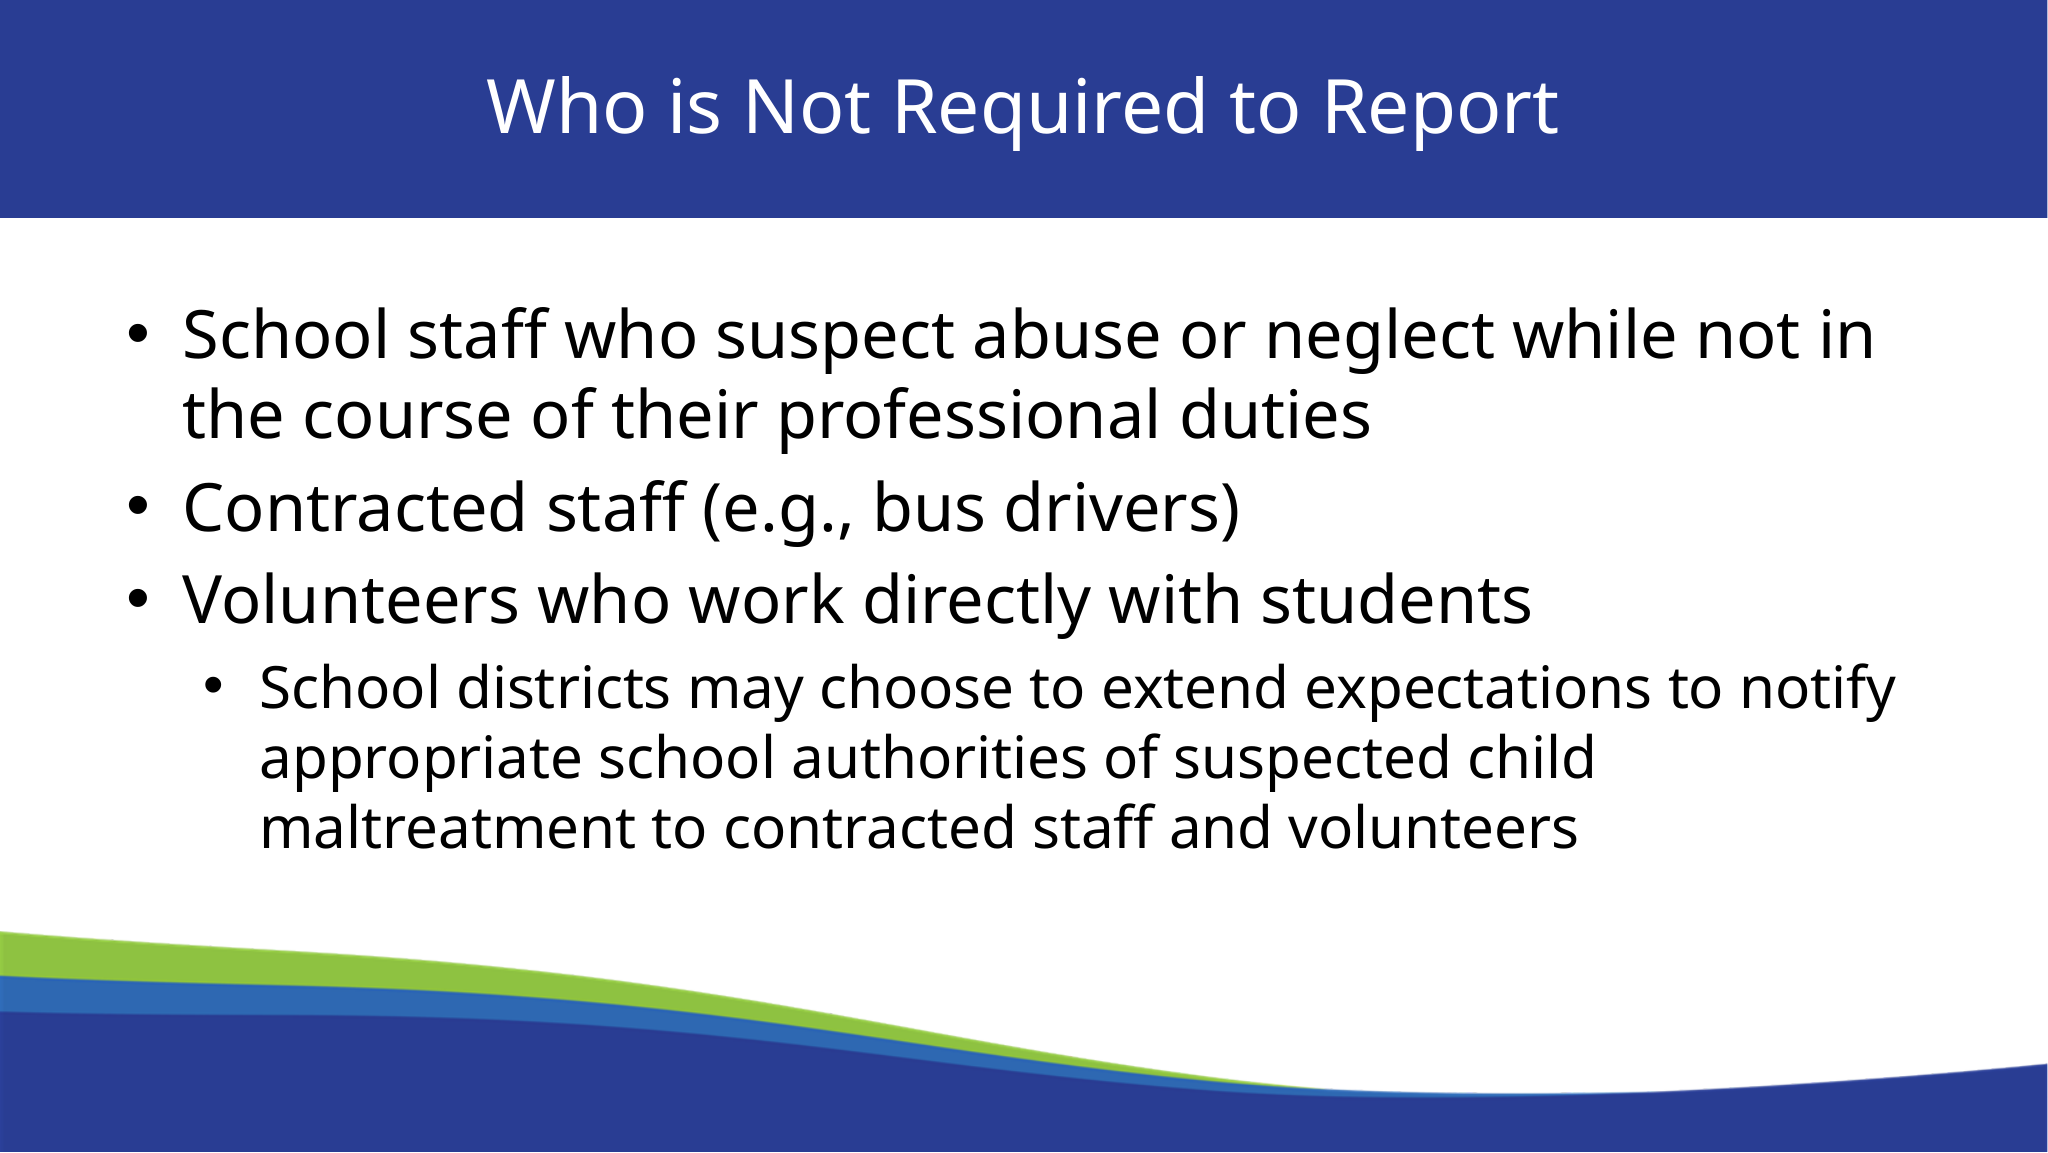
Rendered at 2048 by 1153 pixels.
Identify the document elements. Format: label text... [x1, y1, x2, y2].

picture [0, 0, 2048, 218]
text_box School staff who suspect abuse or neglect while not in the course of their professional duties Contracted staff (e.g., bus drivers) Volunteers who work directly with students School districts may choose to extend expectations to notify appropriate school authorities of suspected child maltreatment to contracted staff and volunteers [111, 285, 1949, 868]
picture [0, 930, 2048, 1152]
